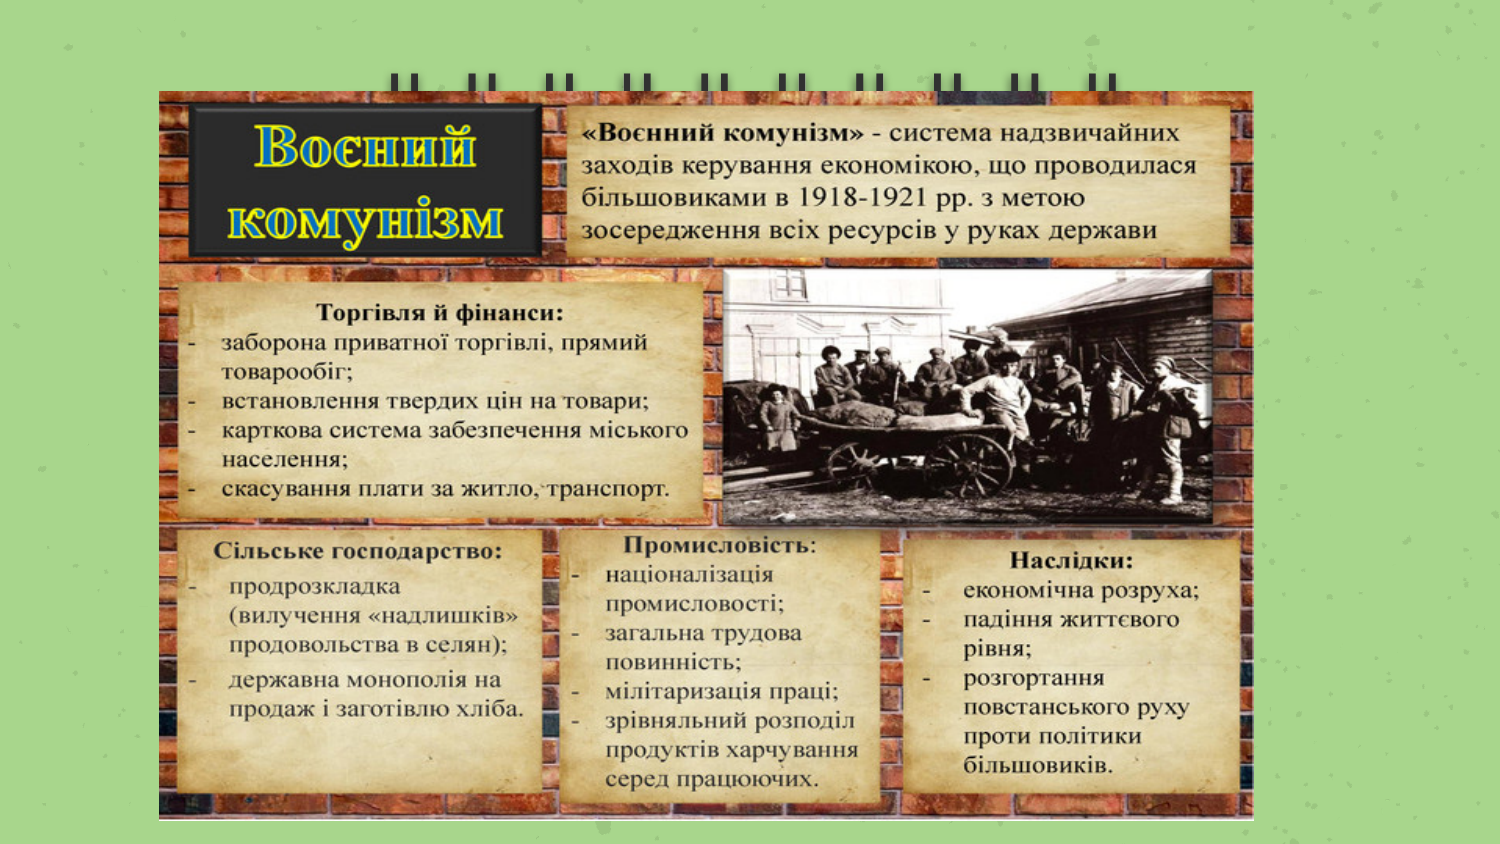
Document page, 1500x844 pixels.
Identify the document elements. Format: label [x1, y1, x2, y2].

picture [159, 73, 1254, 821]
